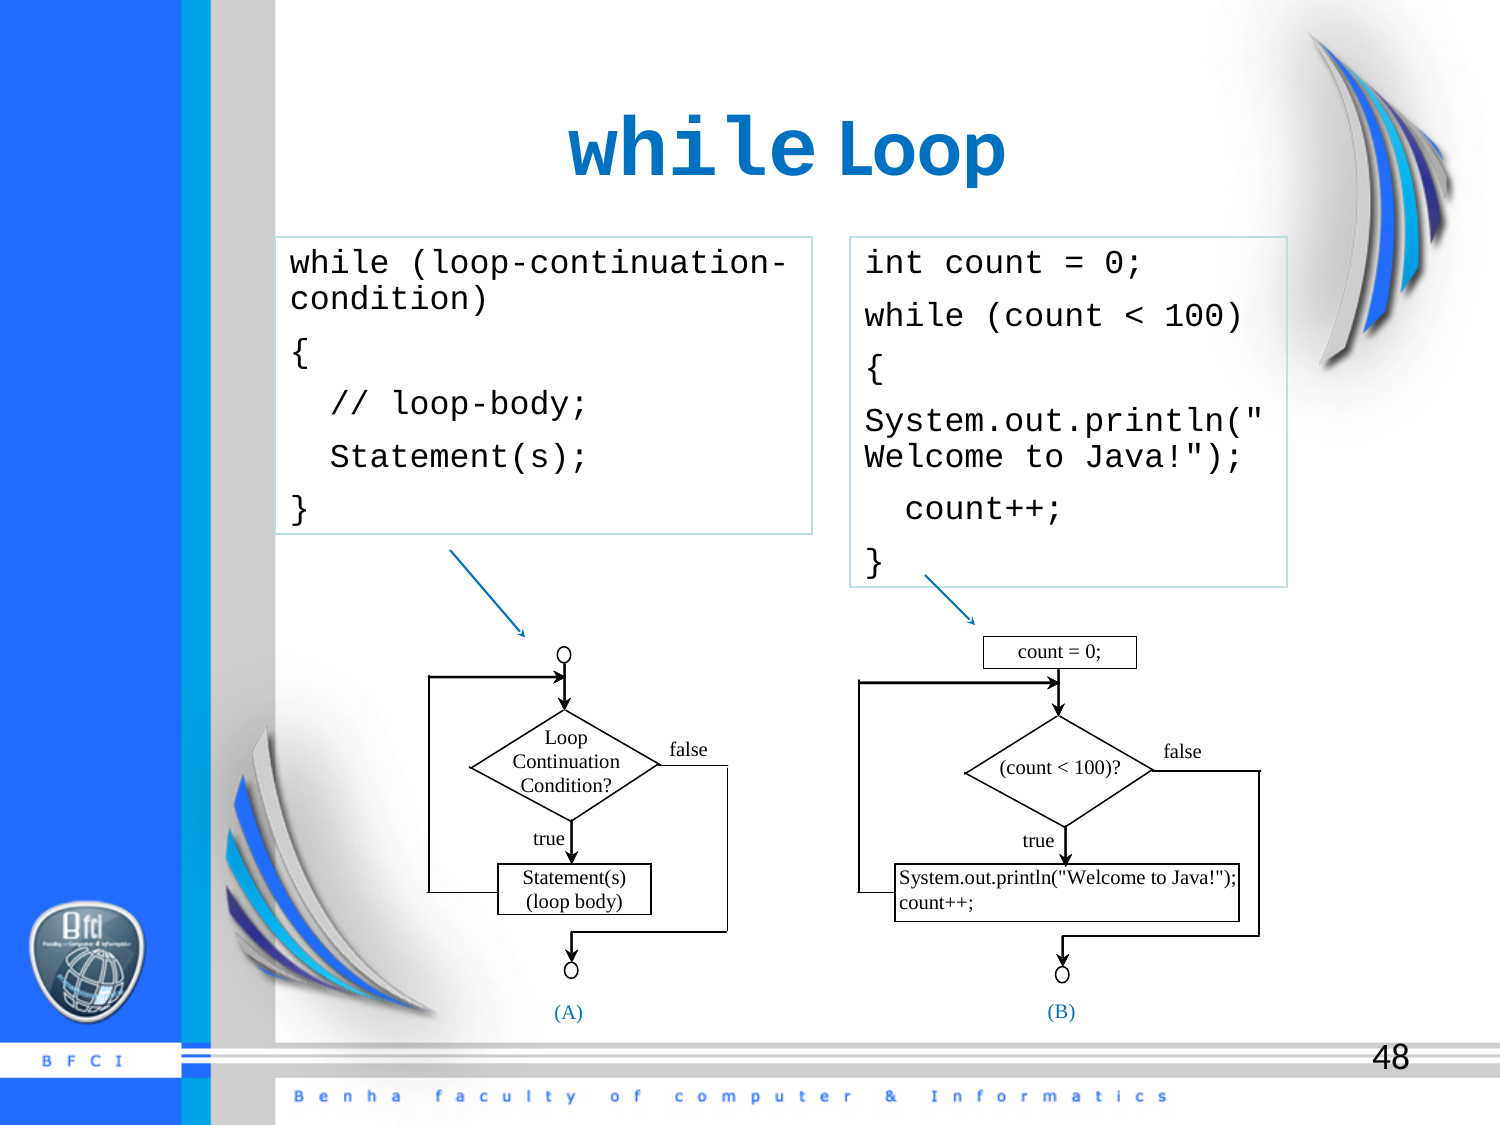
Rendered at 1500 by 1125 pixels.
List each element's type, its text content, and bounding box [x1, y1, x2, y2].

text_box int count = 0; while (count < 100) { System.out.println("Welcome to Java!"); count++; } [849, 237, 1288, 587]
text_box while (loop-continuation-condition) { // loop-body; Statement(s); } [274, 237, 813, 535]
text_box [966, 616, 975, 624]
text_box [399, 626, 1295, 1038]
slide_number 48 [1074, 1024, 1426, 1103]
title while Loop [274, 44, 1301, 233]
picture [0, 0, 1500, 1125]
